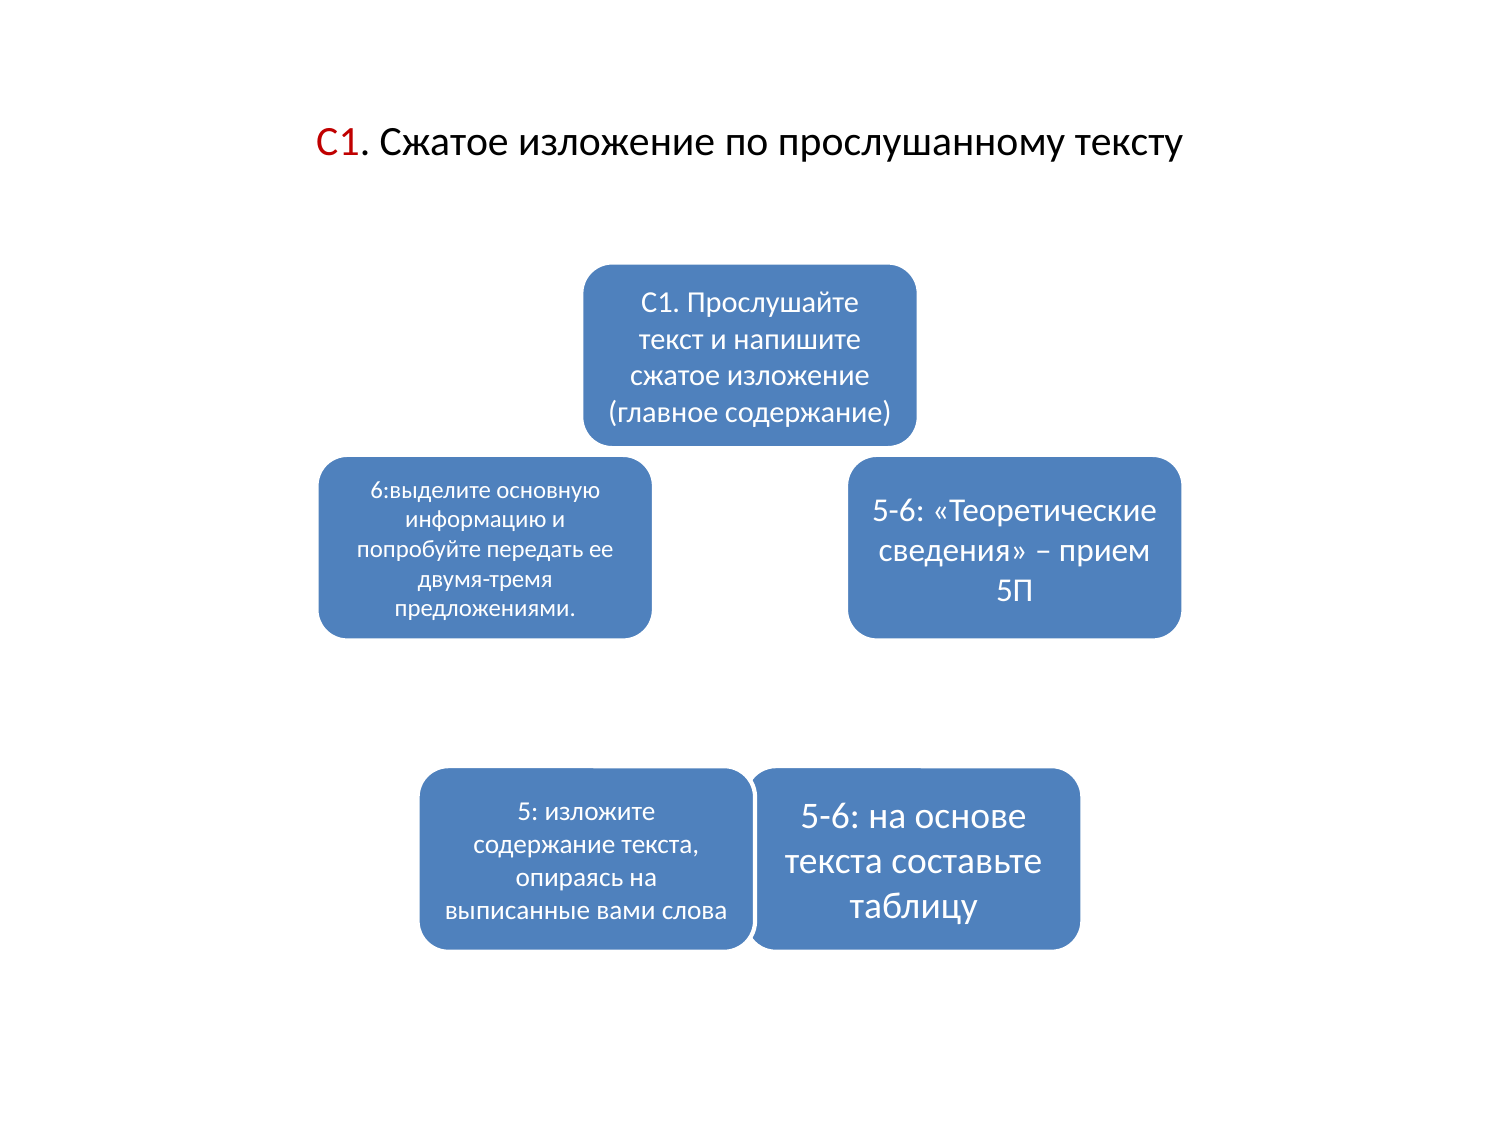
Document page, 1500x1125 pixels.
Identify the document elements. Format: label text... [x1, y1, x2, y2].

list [74, 262, 1426, 1006]
title С1. Сжатое изложение по прослушанному тексту [75, 45, 1425, 233]
